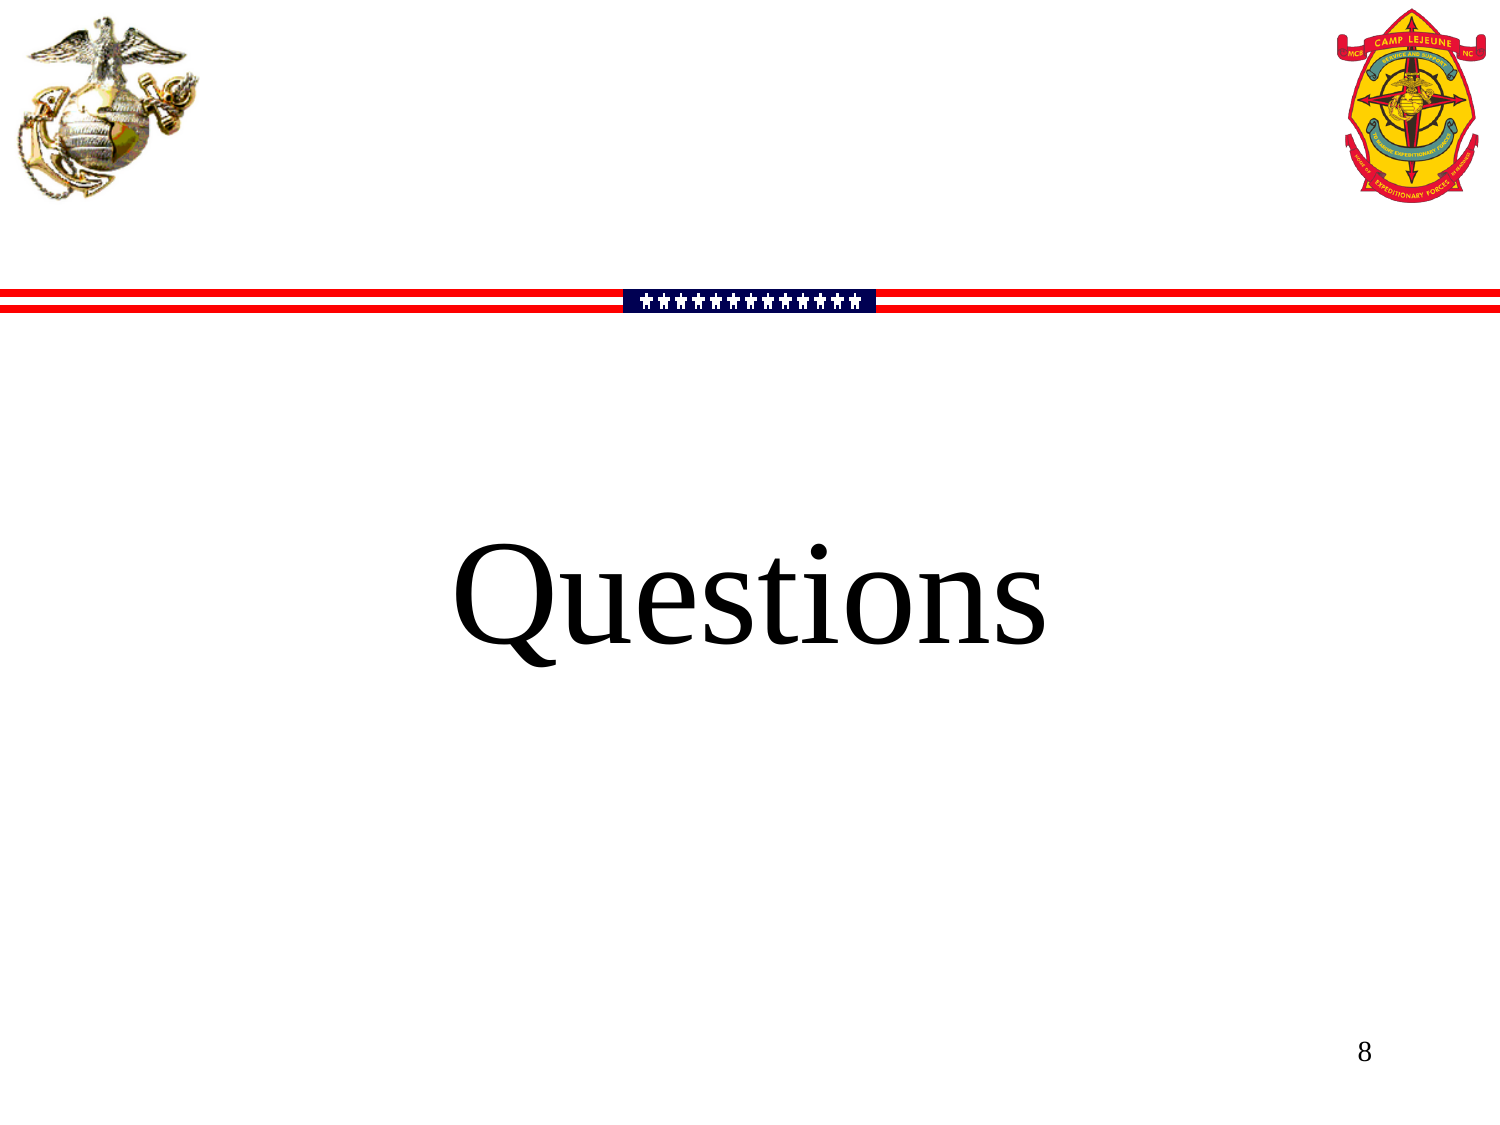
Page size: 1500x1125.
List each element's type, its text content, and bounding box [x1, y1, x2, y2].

picture [1337, 8, 1486, 203]
slide_number 8 [1074, 1024, 1388, 1101]
title Questions [112, 462, 1388, 704]
picture [0, 289, 1500, 313]
picture [14, 8, 200, 208]
